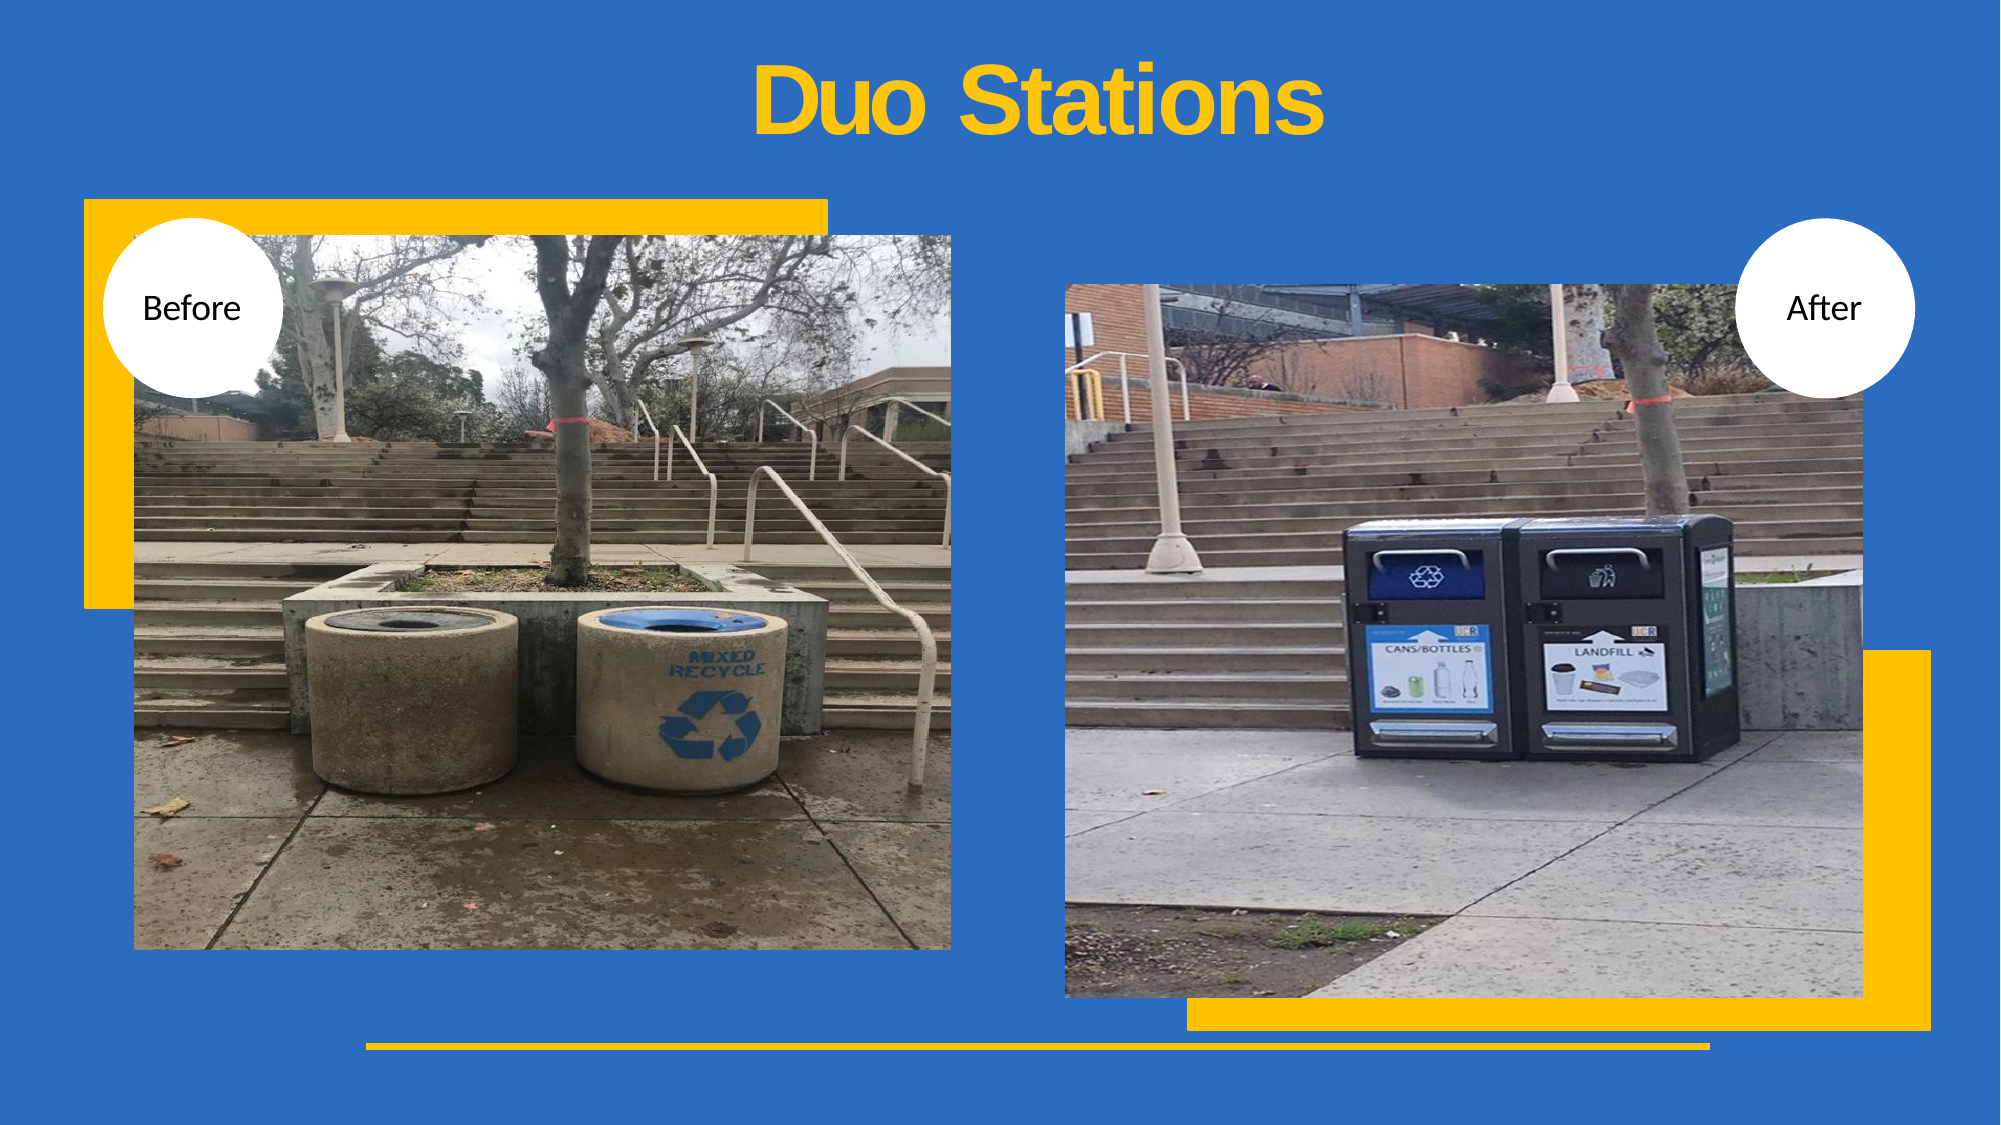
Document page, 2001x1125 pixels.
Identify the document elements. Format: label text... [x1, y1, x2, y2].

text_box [84, 199, 951, 950]
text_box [1187, 649, 1932, 1031]
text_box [1064, 217, 1916, 999]
title Duo Stations [136, 0, 1864, 223]
